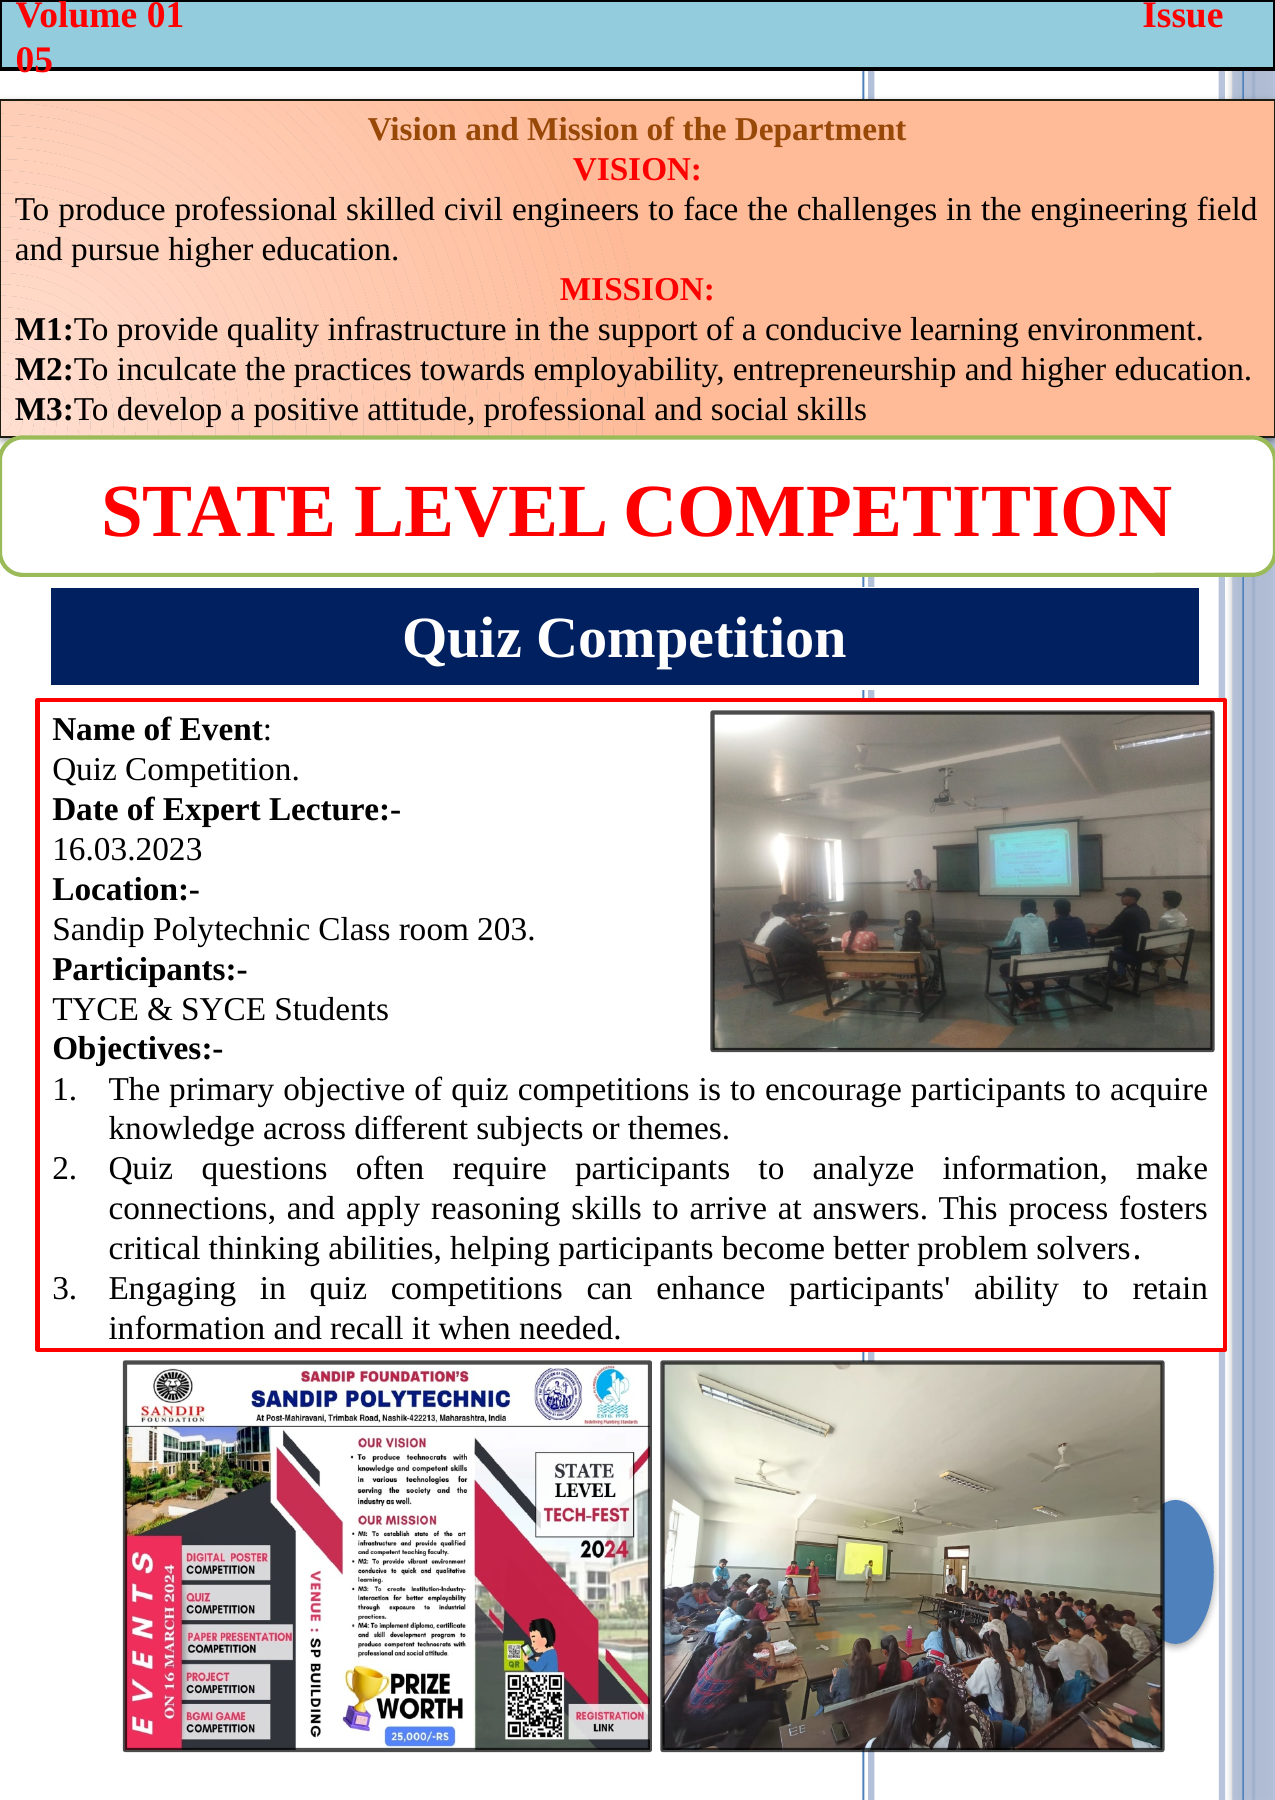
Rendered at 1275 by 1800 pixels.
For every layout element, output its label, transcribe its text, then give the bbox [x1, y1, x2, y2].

text_box [660, 1360, 1165, 1752]
text_box [710, 710, 1215, 1052]
text_box Name of Event: Quiz Competition. . Date of Expert Lecture:- 16.03.2023 Location:- Sandip Polytechnic Class room 203. Participants:- TYCE & SYCE Students Objectives:- The primary objective of quiz competitions is to encourage participants to acquire knowledge across different subjects or themes. Quiz questions often require participants to analyze information, make connections, and apply reasoning skills to arrive at answers. This process fosters critical thinking abilities, helping participants become better problem solvers. Engaging in quiz competitions can enhance participants' ability to retain information and recall it when needed. [35, 698, 1227, 1352]
text_box Vision and Mission of the Department VISION: To produce professional skilled civil engineers to face the challenges in the engineering field and pursue higher education. MISSION: M1:To provide quality infrastructure in the support of a conducive learning environment. M2:To inculcate the practices towards employability, entrepreneurship and higher education. M3:To develop a positive attitude, professional and social skills [0, 99, 1275, 438]
table_header Quiz Competition [51, 588, 1199, 685]
text_box State level Competition [0, 435, 1275, 577]
text_box [123, 1360, 652, 1752]
text_box Volume 01 Issue 05 [0, 0, 1275, 71]
